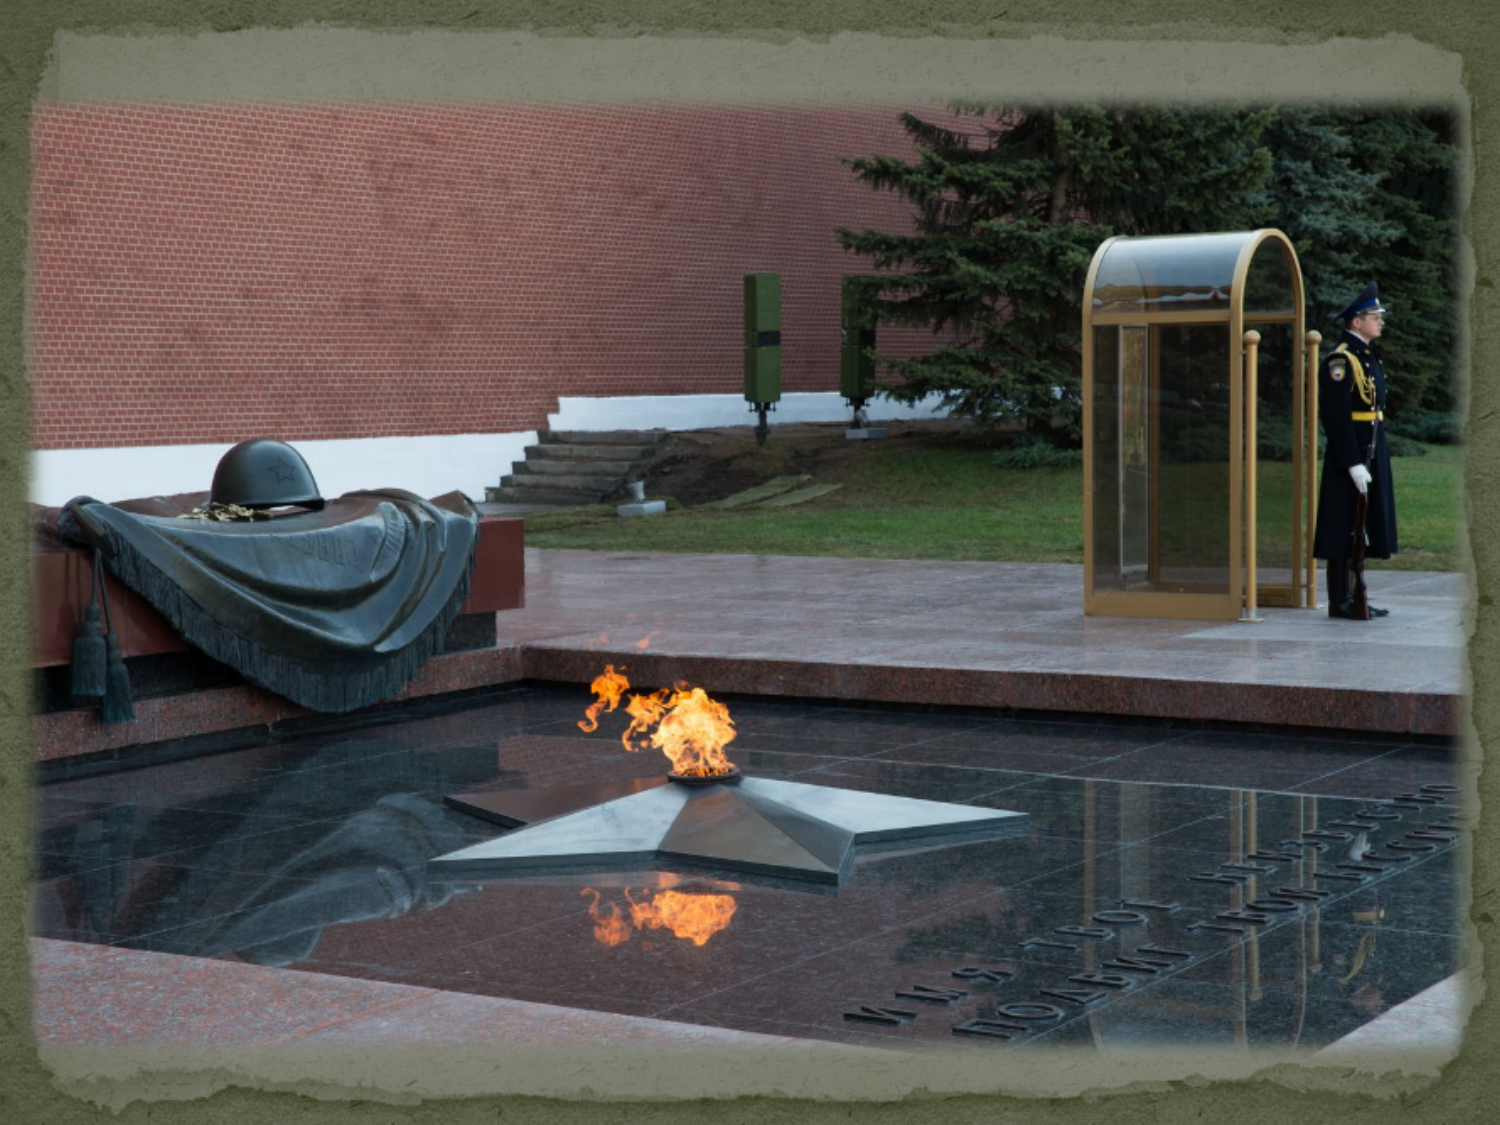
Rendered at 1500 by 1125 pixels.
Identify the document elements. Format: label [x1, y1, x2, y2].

picture [19, 91, 1475, 1060]
